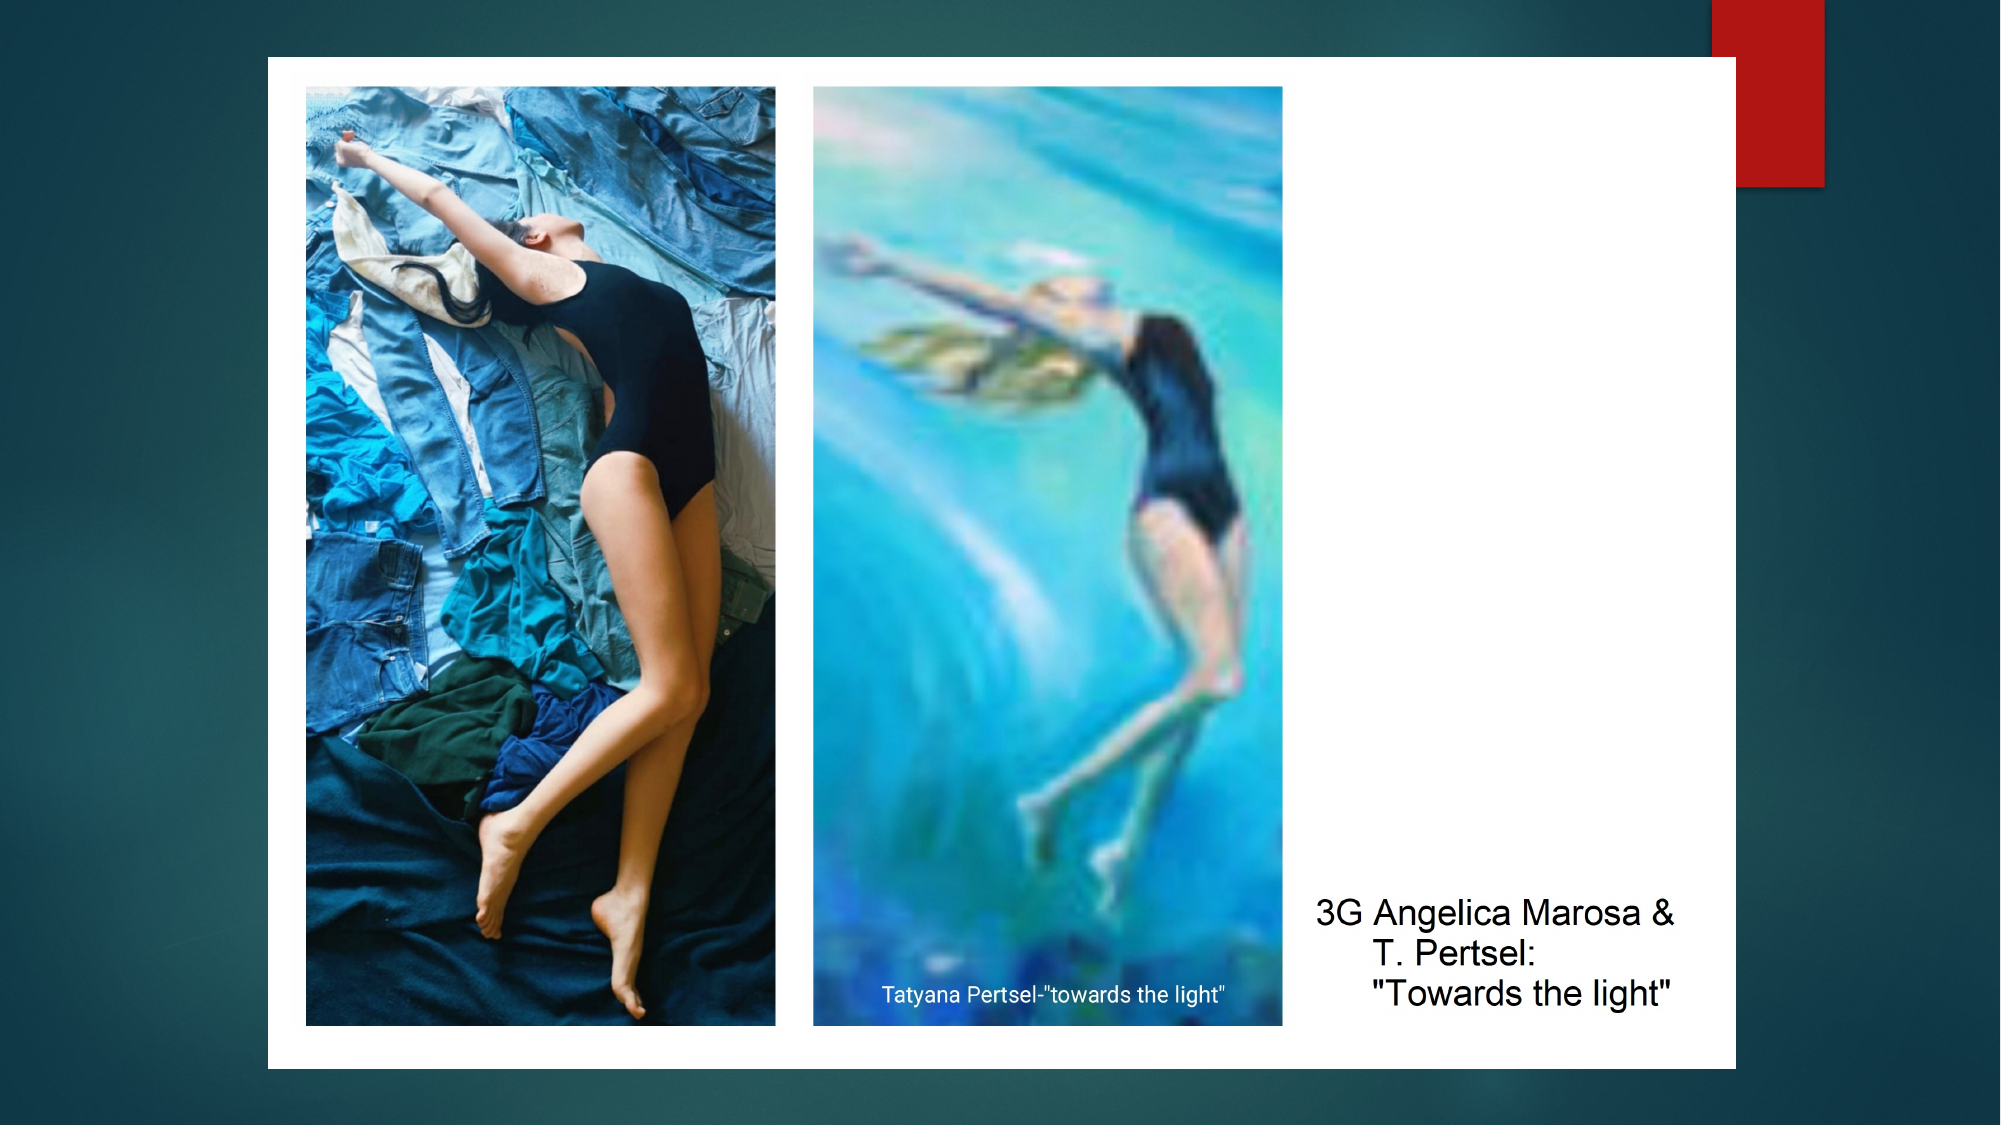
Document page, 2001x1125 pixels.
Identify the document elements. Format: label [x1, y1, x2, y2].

picture [0, 0, 1736, 1125]
